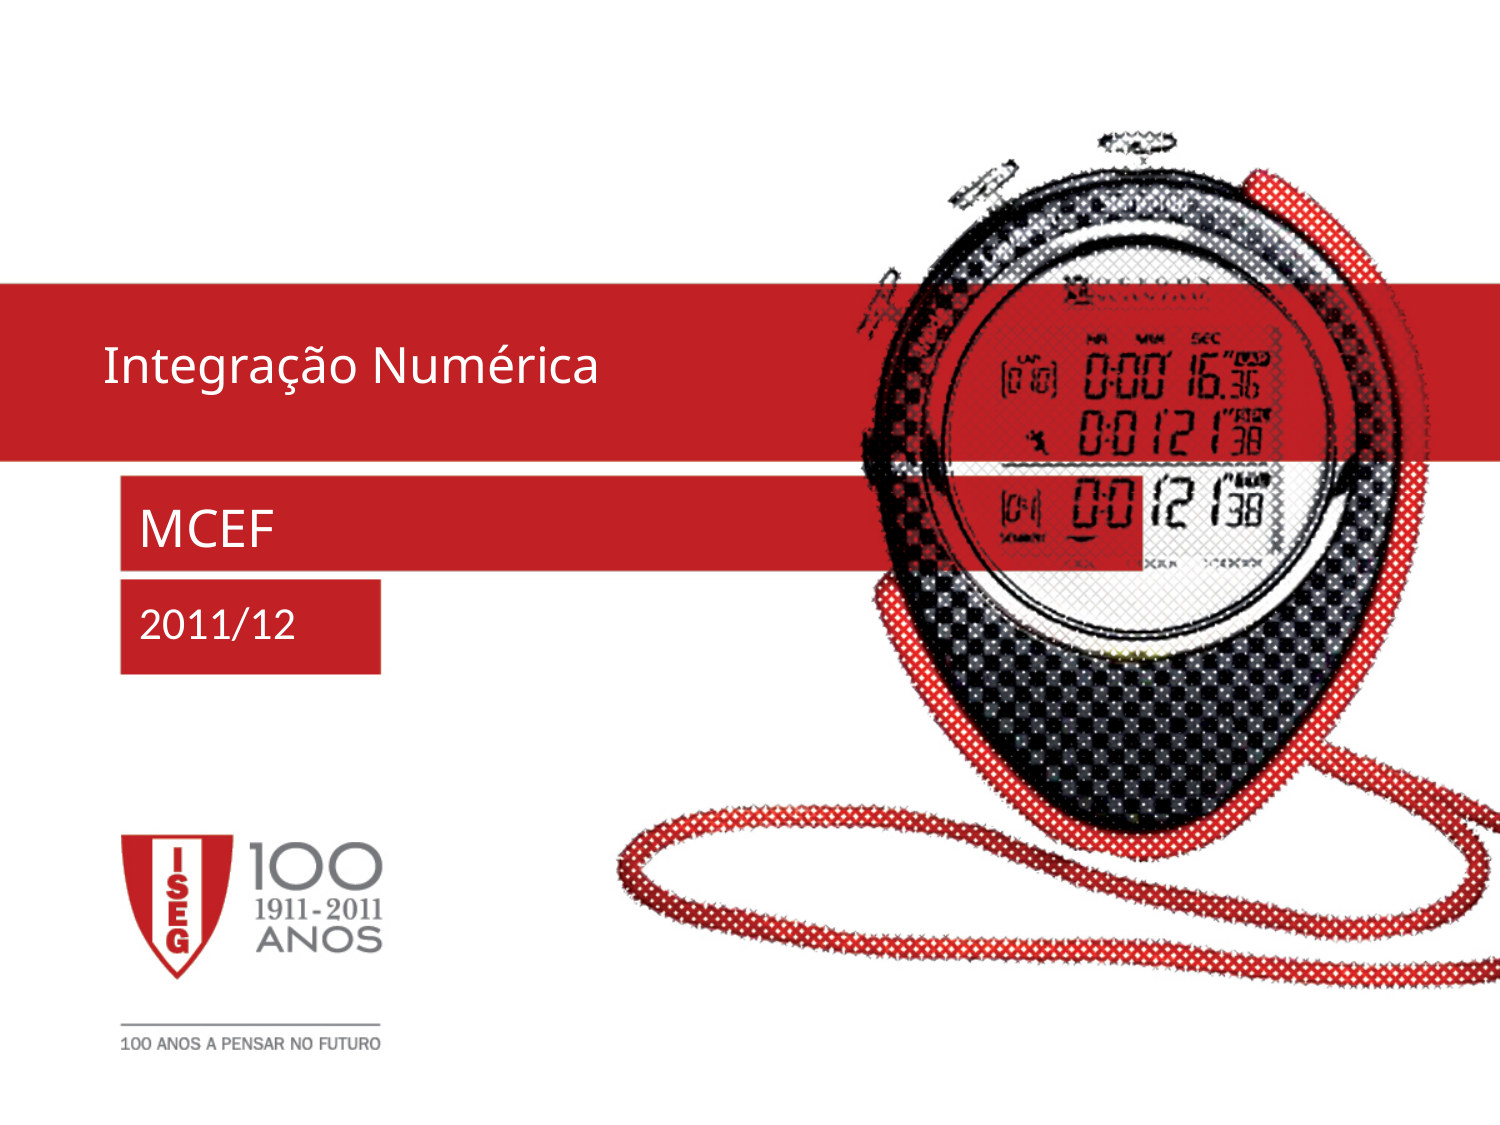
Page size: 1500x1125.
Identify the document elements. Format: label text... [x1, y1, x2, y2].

picture [0, 0, 1500, 1125]
subtitle Integração Numérica [88, 326, 916, 427]
list 2011/12 [123, 586, 384, 669]
title MCEF [123, 479, 857, 575]
